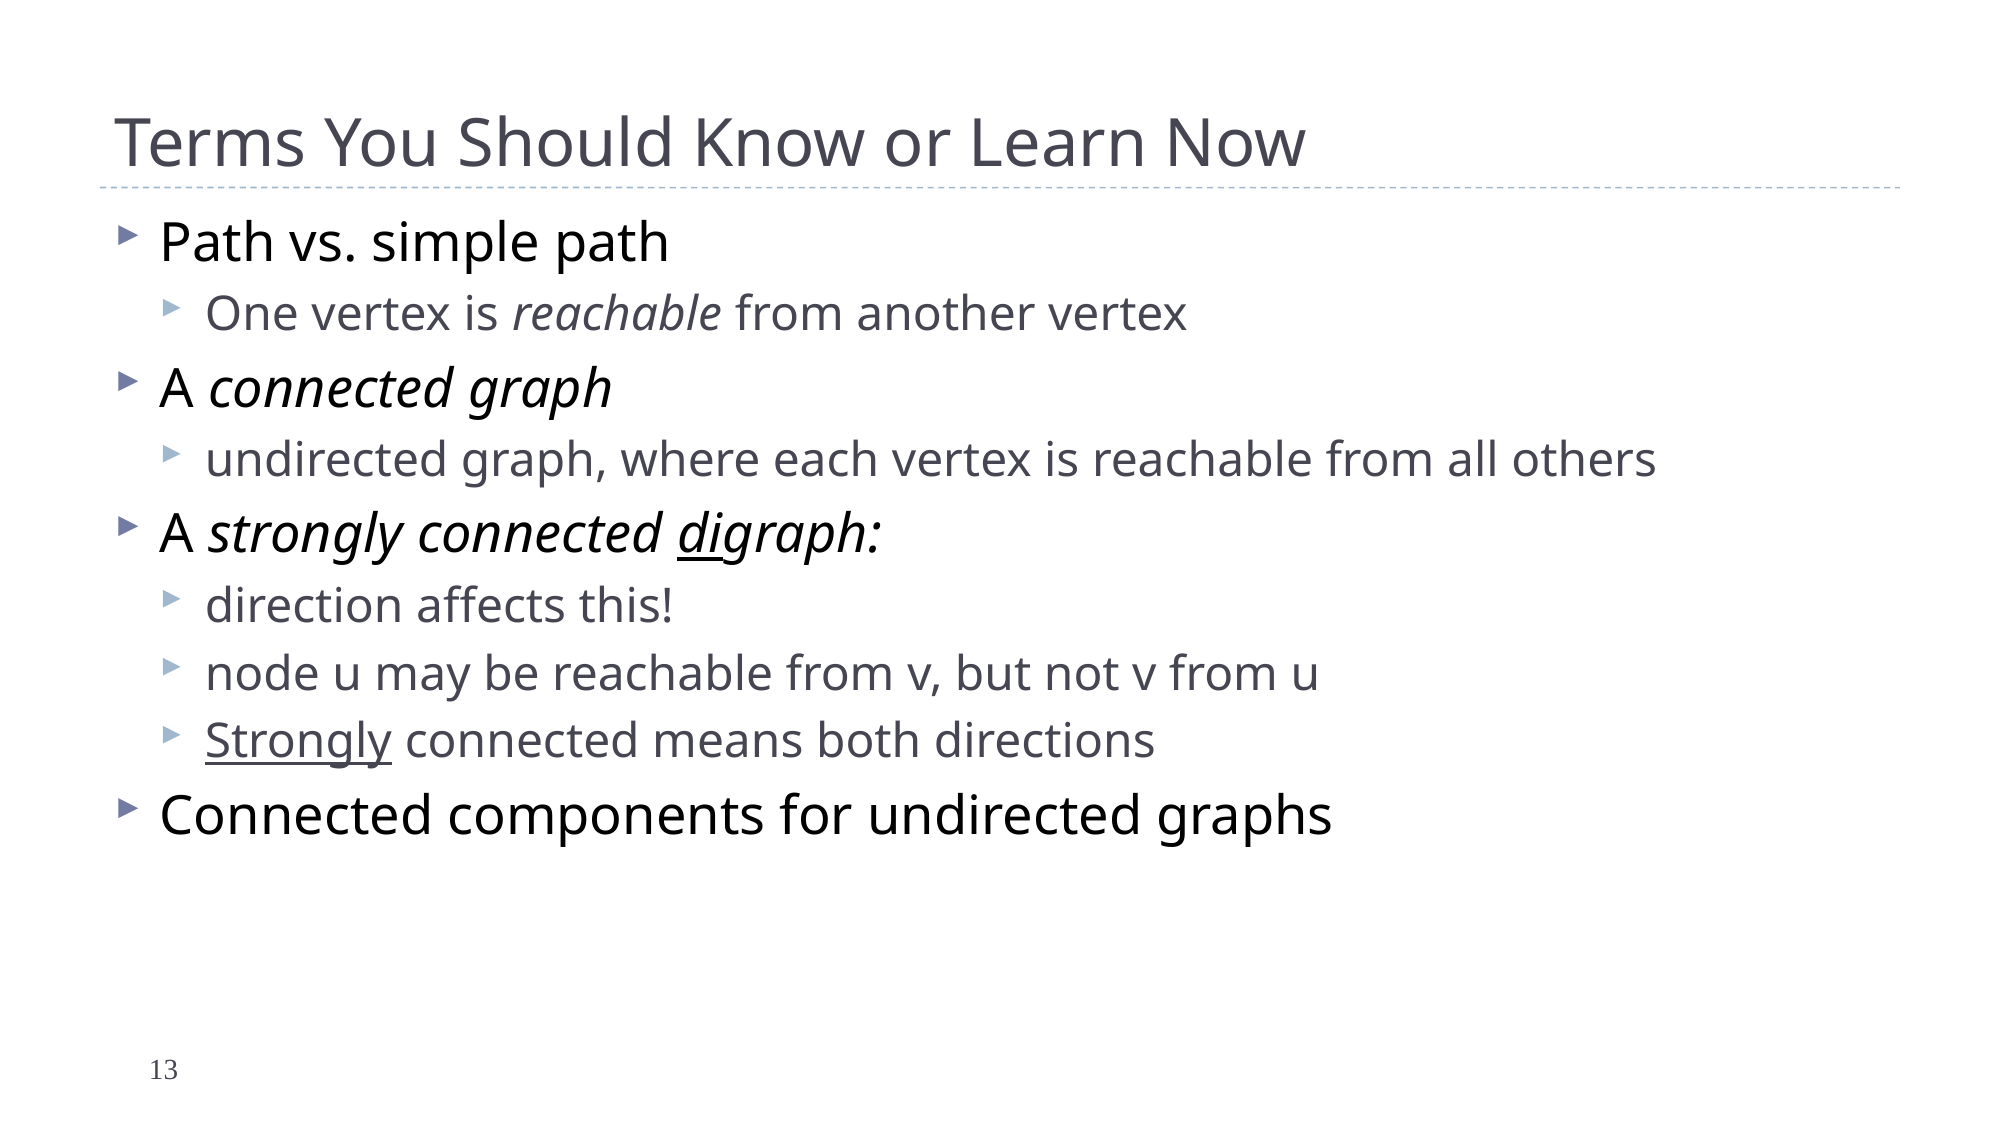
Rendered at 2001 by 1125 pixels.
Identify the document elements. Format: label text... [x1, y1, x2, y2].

slide_number 13 [133, 1042, 568, 1103]
list Path vs. simple path One vertex is reachable from another vertex A connected graph undirected graph, where each vertex is reachable from all others A strongly connected digraph: direction affects this! node u may be reachable from v, but not v from u Strongly connected means both directions Connected components for undirected graphs [99, 200, 1900, 1010]
title Terms You Should Know or Learn Now [99, 24, 1900, 188]
